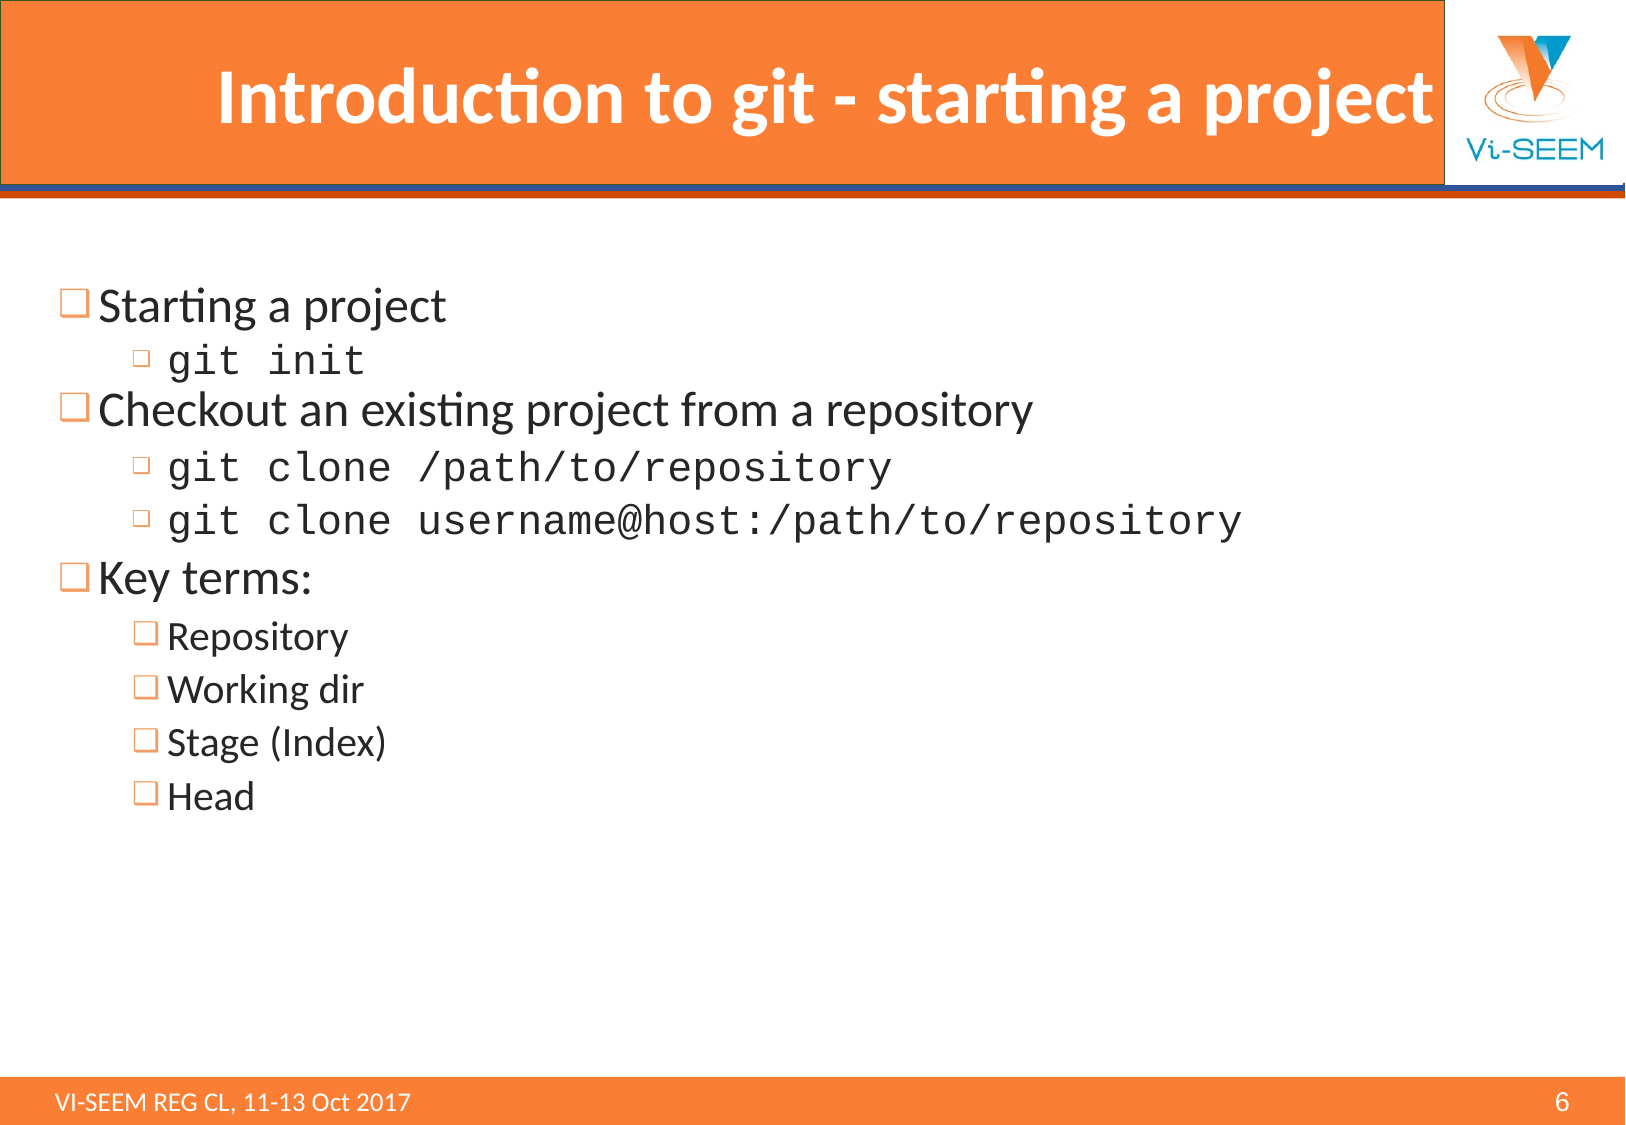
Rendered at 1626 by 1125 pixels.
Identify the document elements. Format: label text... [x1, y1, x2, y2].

list Starting a project git init Checkout an existing project from a repository git clone /path/to/repository git clone username@host:/path/to/repository Key terms: Repository Working dir Stage (Index) Head [31, 270, 1594, 1073]
title Introduction to git - starting a project [0, 0, 1445, 185]
picture [1445, 0, 1623, 185]
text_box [0, 1076, 1625, 1125]
